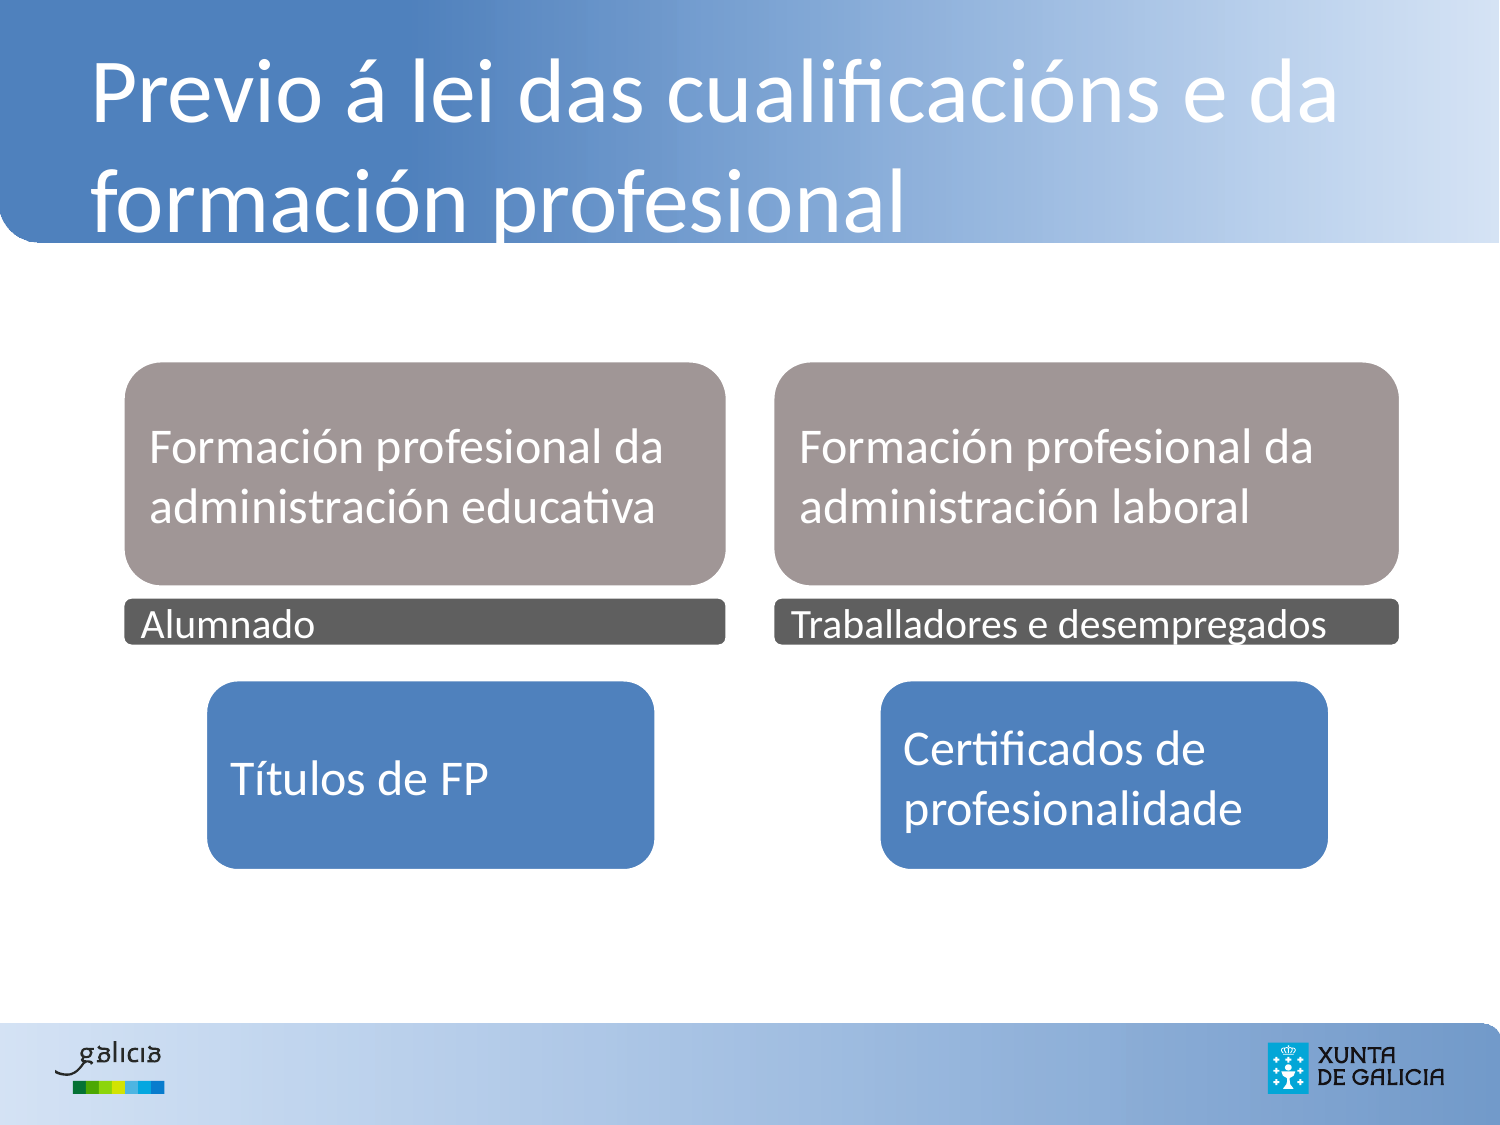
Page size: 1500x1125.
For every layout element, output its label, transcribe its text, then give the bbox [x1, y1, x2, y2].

title Previo á lei das cualificacións e da formación profesional [74, 37, 1426, 245]
text_box Formación profesional da administración educativa [123, 361, 727, 587]
text_box Certificados de profesionalidade [879, 680, 1329, 870]
text_box Formación profesional da administración laboral [773, 361, 1400, 587]
text_box Traballadores e desempregados [773, 597, 1400, 646]
text_box Alumnado [123, 597, 727, 646]
text_box Títulos de FP [206, 680, 656, 870]
